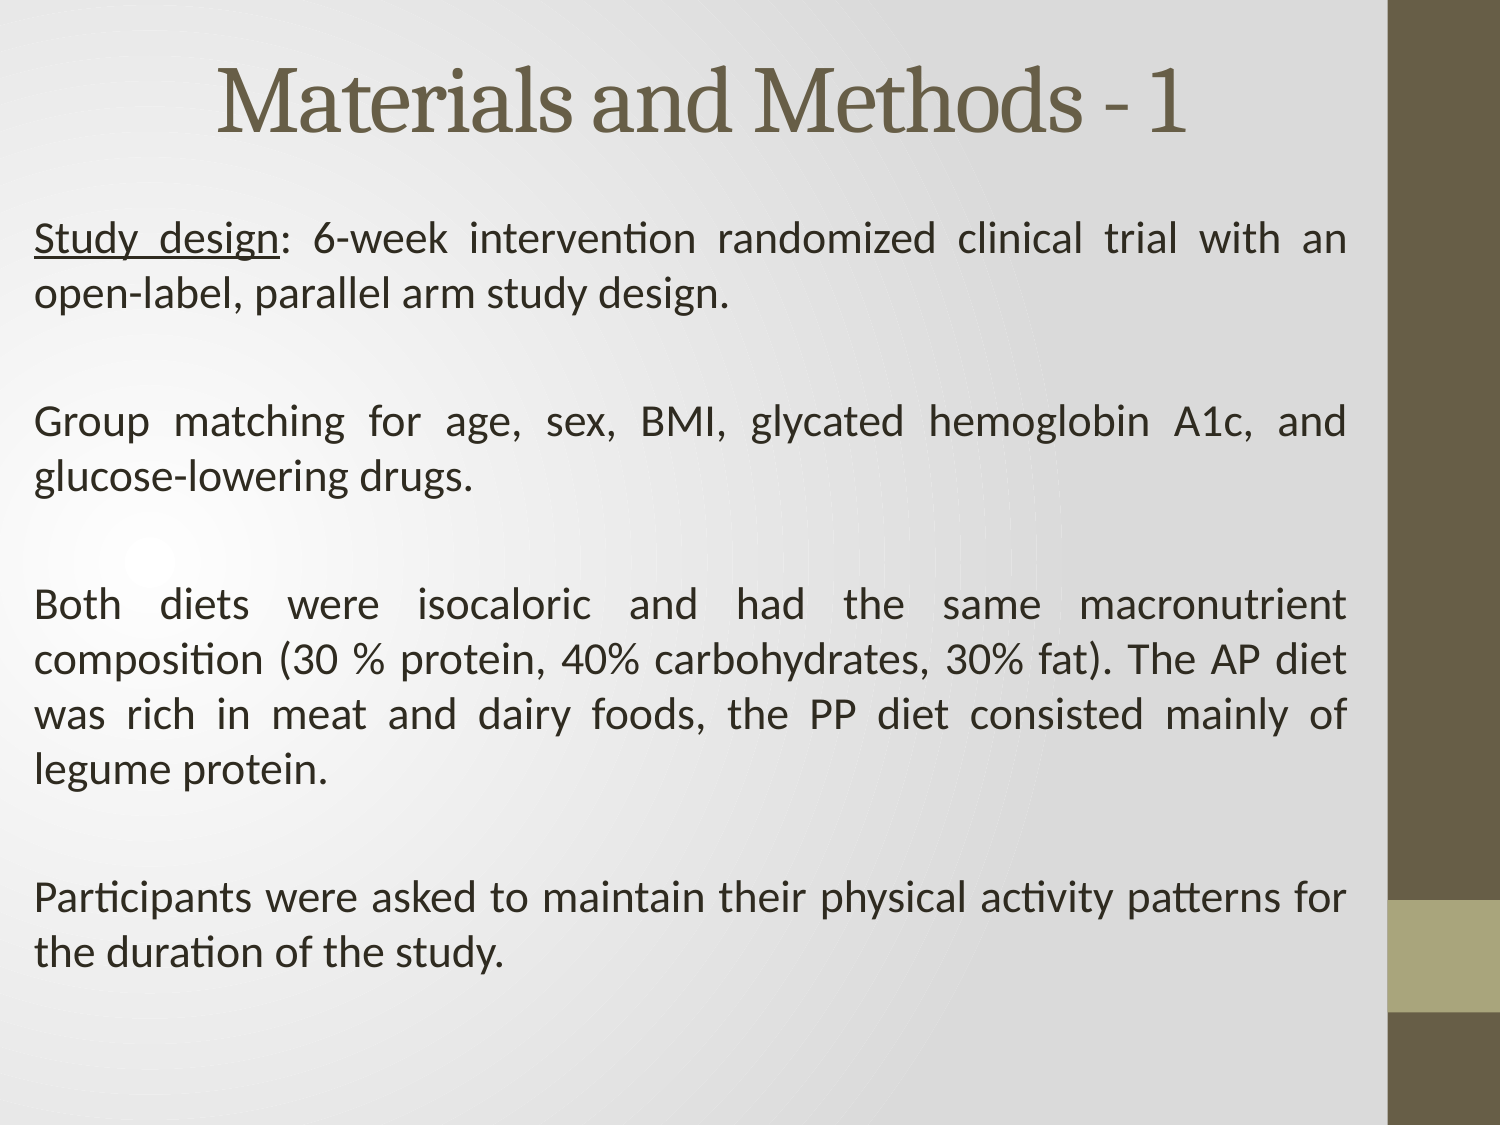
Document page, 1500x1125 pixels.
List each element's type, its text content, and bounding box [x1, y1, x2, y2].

list Study design: 6-week intervention randomized clinical trial with an open-label, parallel arm study design. Group matching for age, sex, BMI, glycated hemoglobin A1c, and glucose-lowering drugs. Both diets were isocaloric and had the same macronutrient composition (30 % protein, 40% carbohydrates, 30% fat). The AP diet was rich in meat and dairy foods, the PP diet consisted mainly of legume protein. Participants were asked to maintain their physical activity patterns for the duration of the study. [0, 200, 1363, 1075]
title Materials and Methods - 1 [75, 0, 1325, 188]
